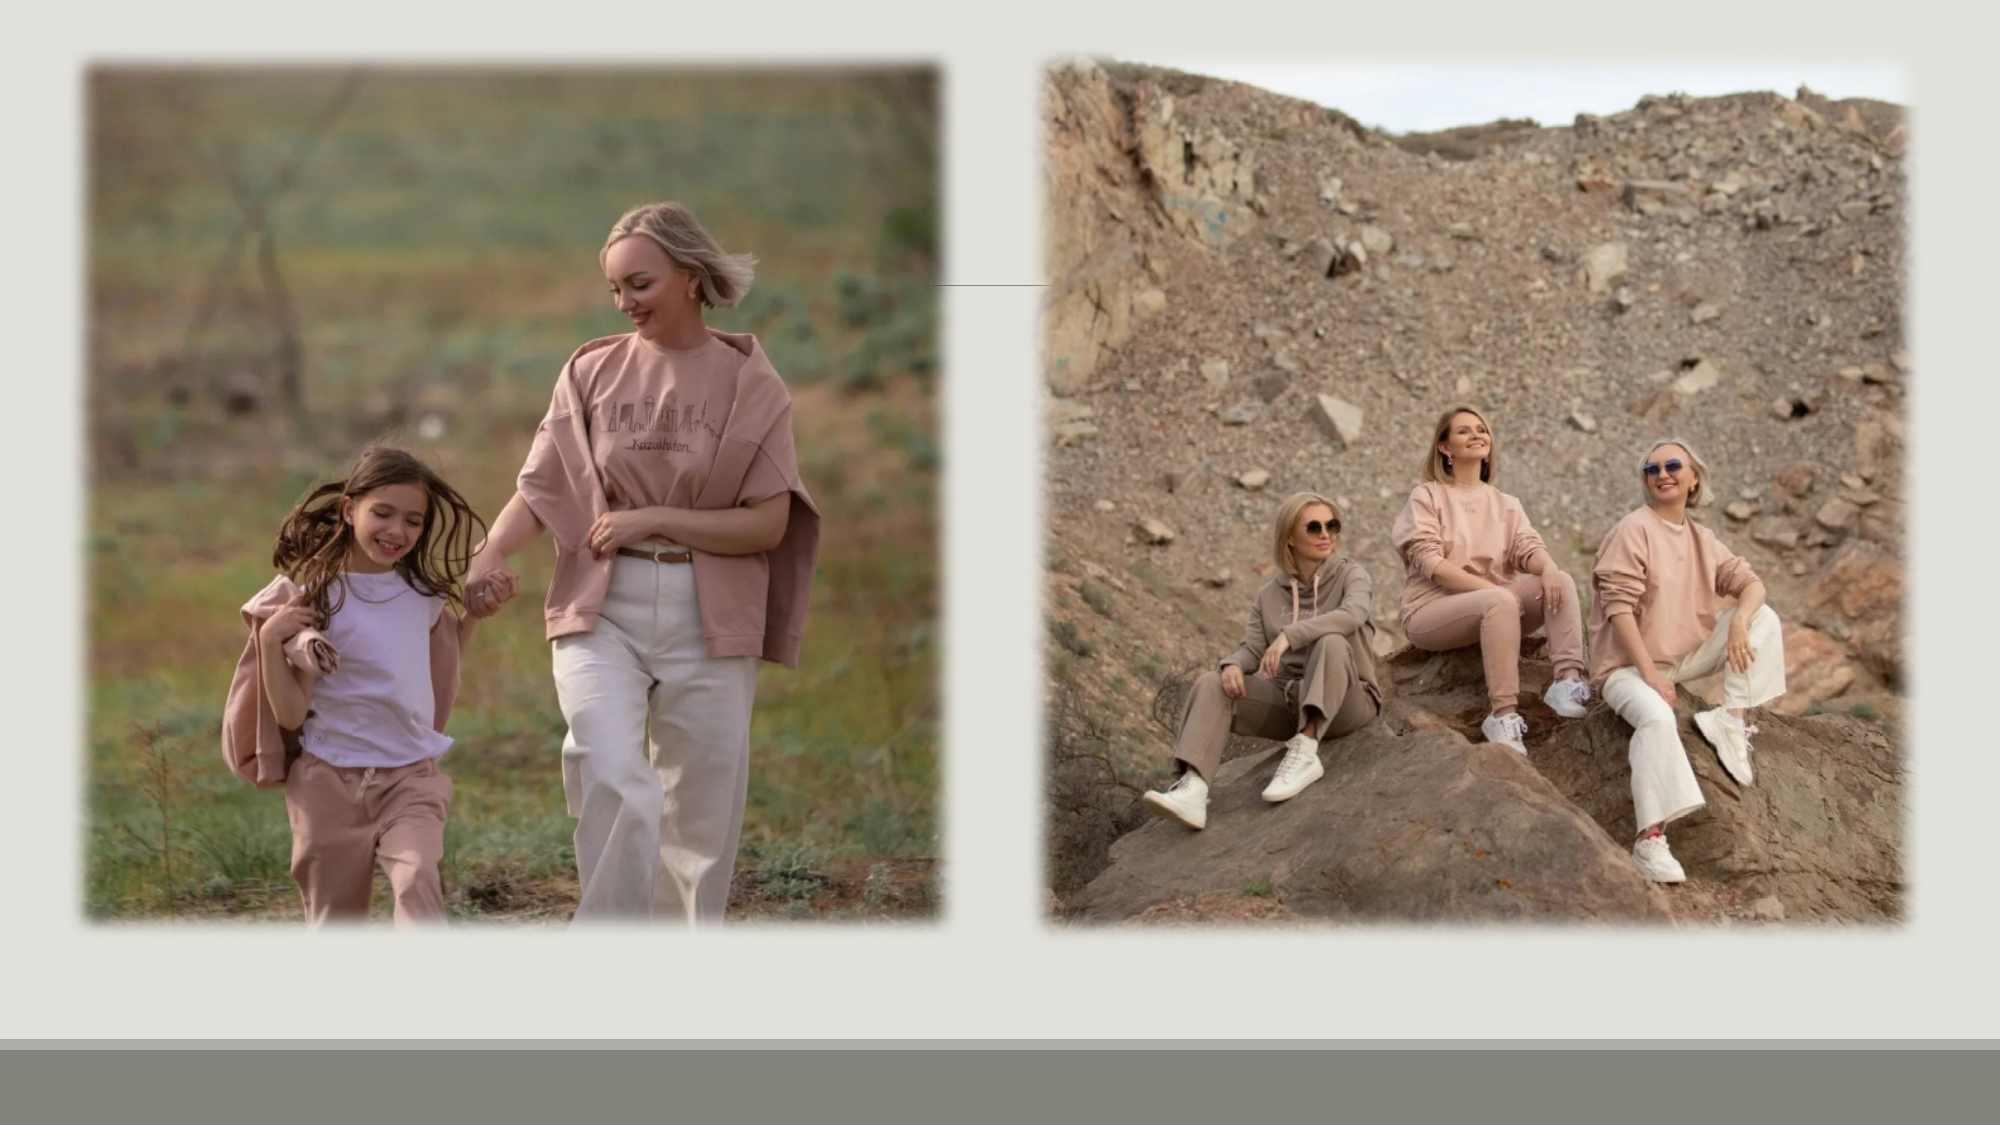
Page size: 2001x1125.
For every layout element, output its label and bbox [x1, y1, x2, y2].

list [67, 46, 960, 939]
picture [1026, 46, 1924, 944]
